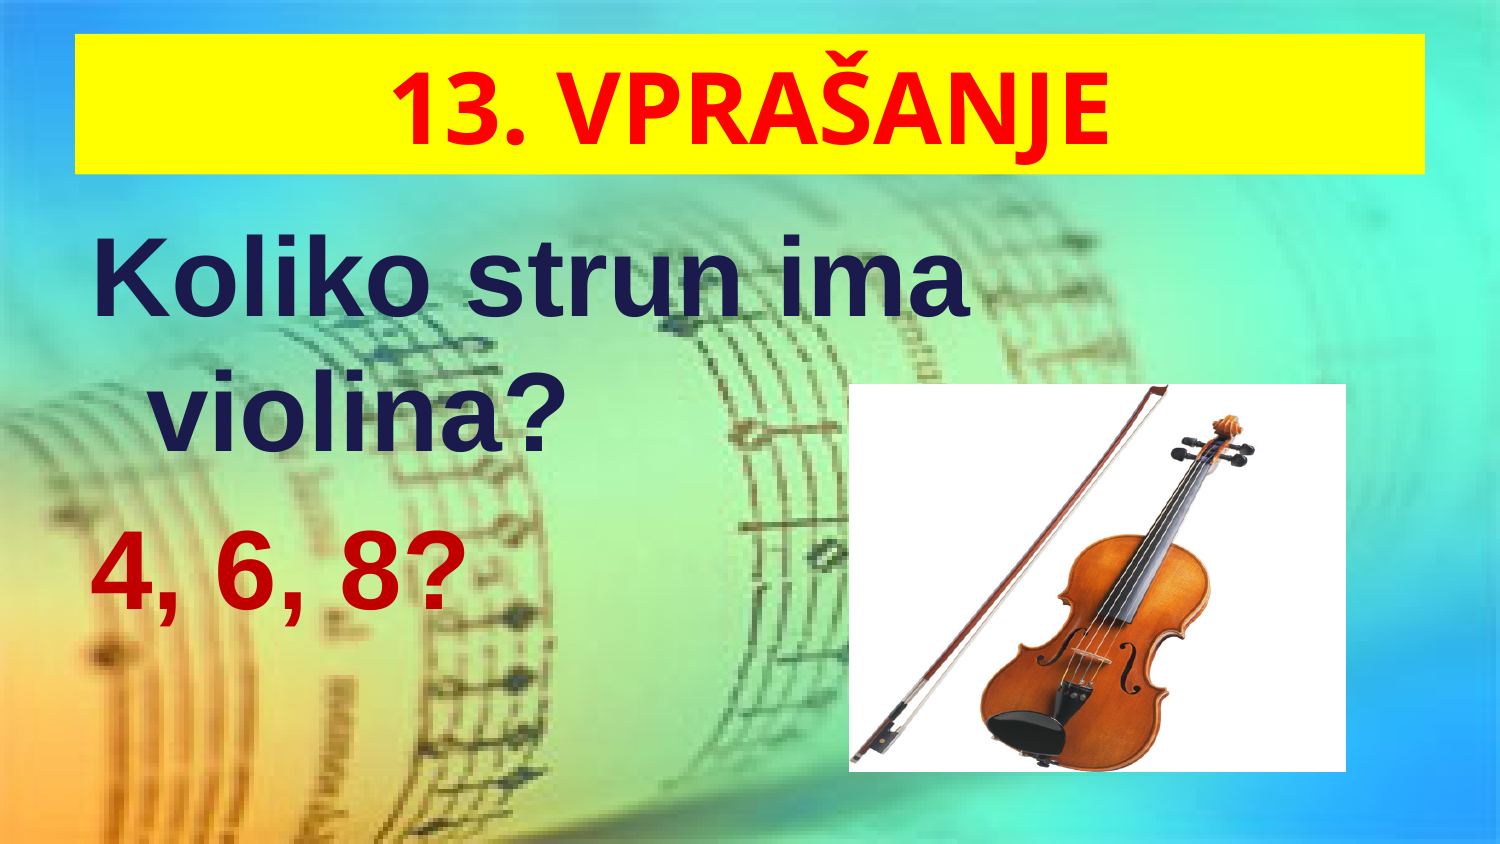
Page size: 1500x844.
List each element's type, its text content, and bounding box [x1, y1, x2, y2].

title 13. VPRAŠANJE [74, 33, 1426, 175]
picture [0, 0, 1500, 844]
list Koliko strun ima violina? 4, 6, 8? [74, 196, 1426, 754]
